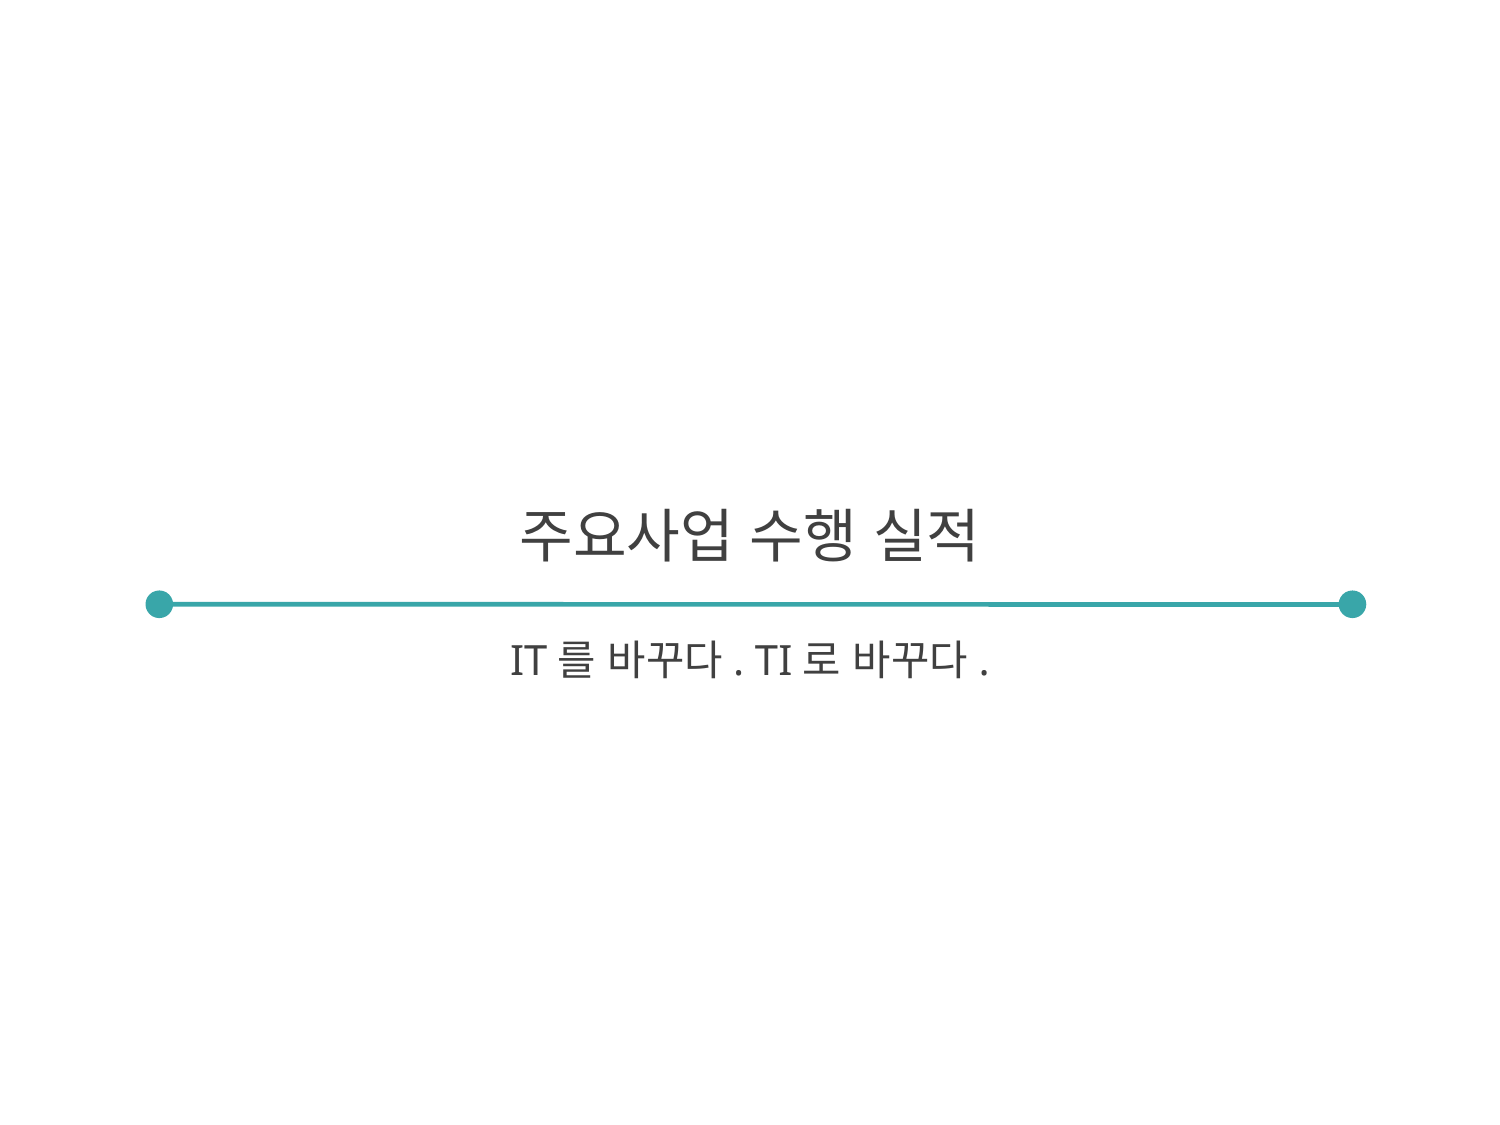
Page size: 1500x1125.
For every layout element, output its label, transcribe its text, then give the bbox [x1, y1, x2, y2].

text_box 주요사업 수행 실적 [0, 491, 1500, 577]
text_box IT를 바꾸다. TI로 바꾸다. [495, 626, 1005, 692]
text_box [1338, 590, 1367, 619]
text_box [145, 590, 173, 619]
